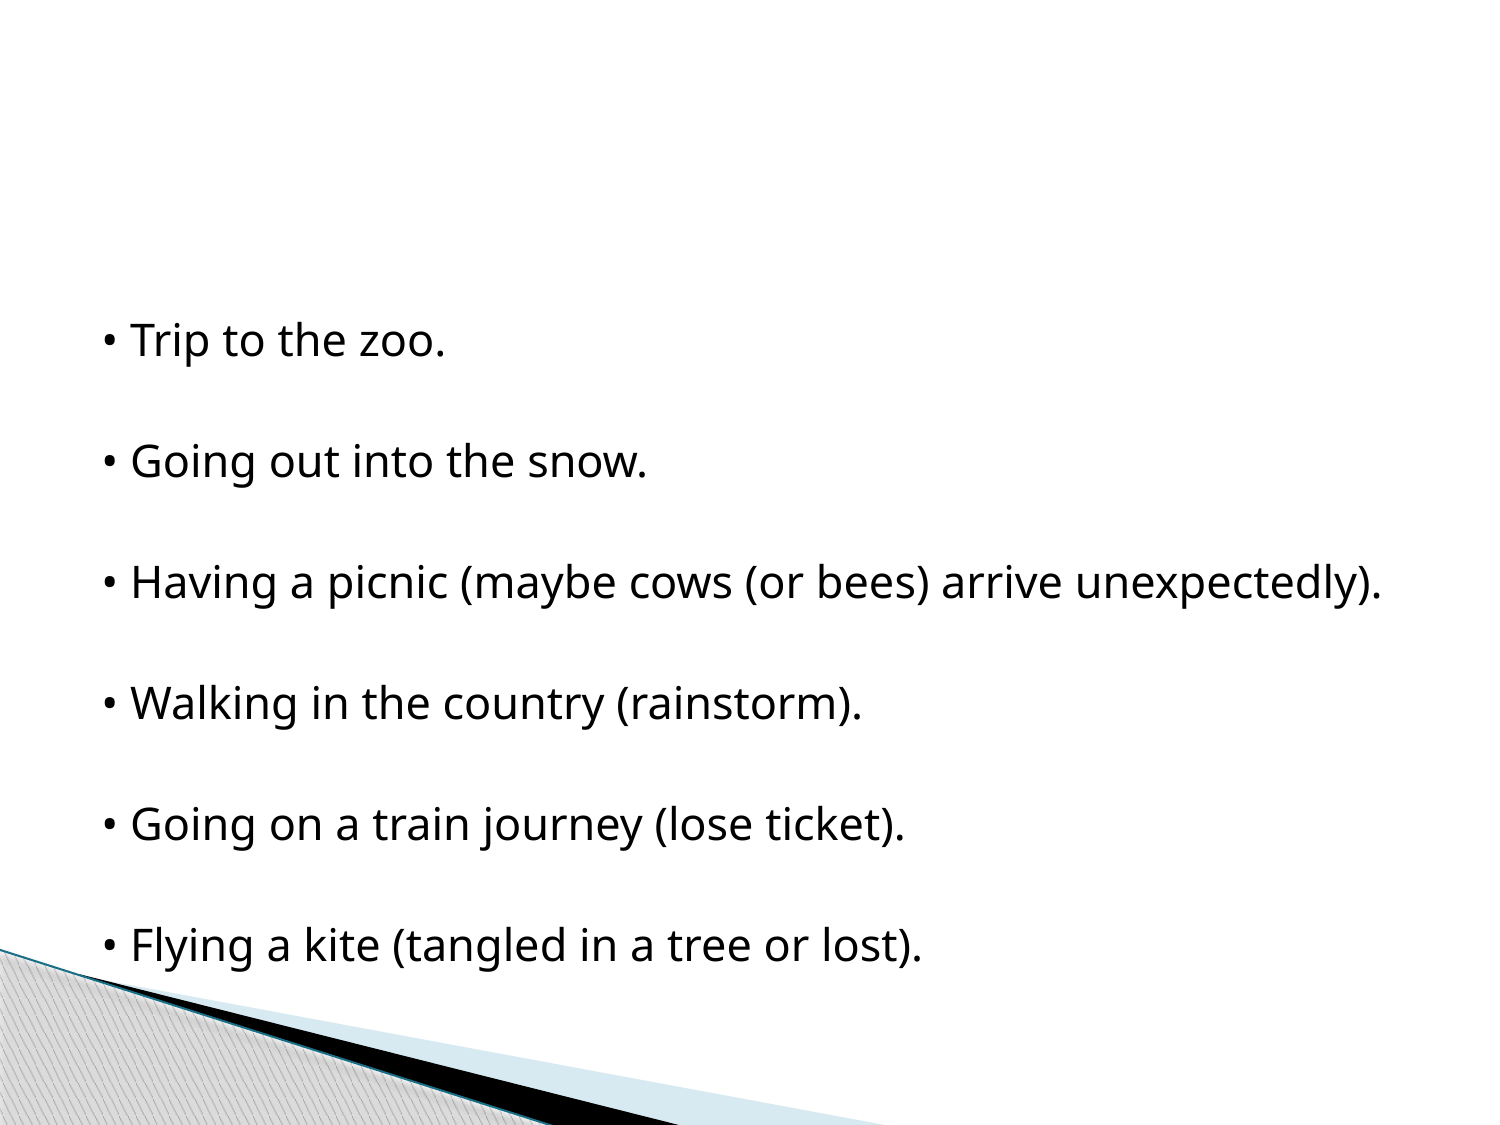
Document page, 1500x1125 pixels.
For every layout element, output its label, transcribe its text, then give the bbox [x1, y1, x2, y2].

list • Trip to the zoo. • Going out into the snow. • Having a picnic (maybe cows (or bees) arrive unexpectedly). • Walking in the country (rainstorm). • Going on a train journey (lose ticket). • Flying a kite (tangled in a tree or lost). [75, 243, 1425, 986]
